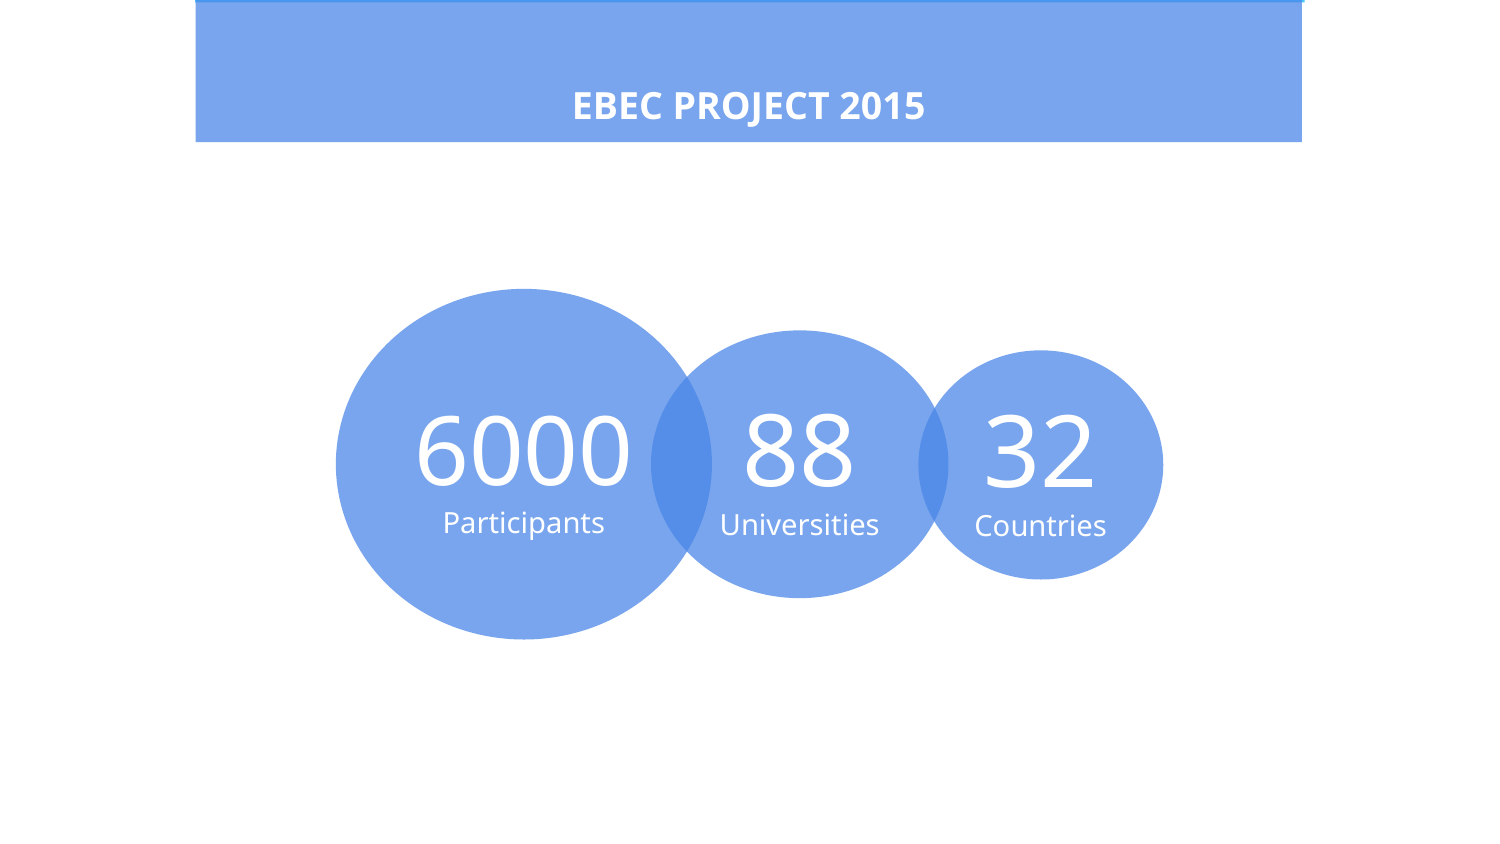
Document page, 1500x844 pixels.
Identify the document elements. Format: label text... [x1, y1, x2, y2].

text_box EBEC PROJECT 2015 [195, 0, 1302, 143]
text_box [335, 288, 1164, 640]
text_box [0, 2, 1500, 145]
